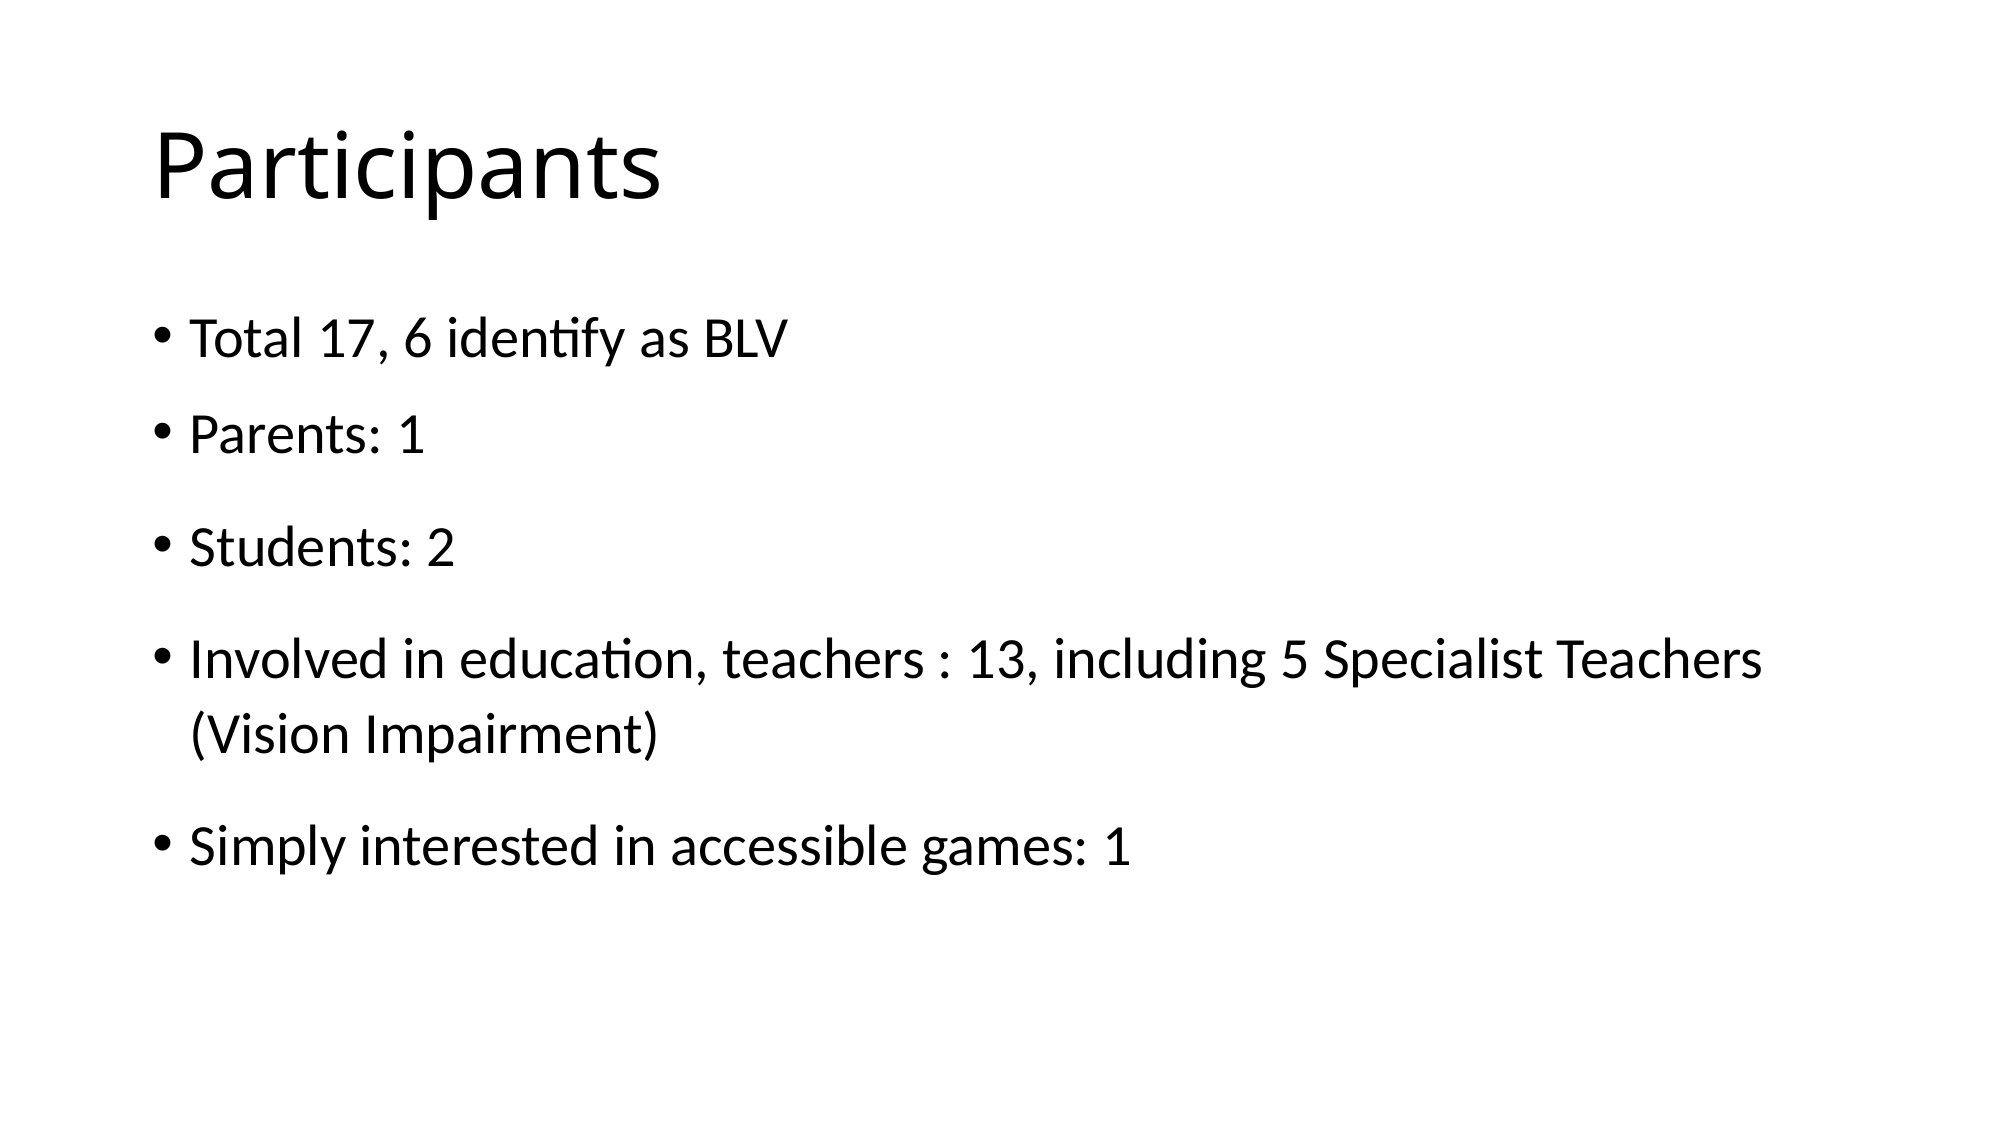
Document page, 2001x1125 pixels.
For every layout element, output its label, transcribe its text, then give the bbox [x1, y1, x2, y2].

list Total 17, 6 identify as BLV Parents: 1 Students: 2 Involved in education, teachers : 13, including 5 Specialist Teachers (Vision Impairment) Simply interested in accessible games: 1 [137, 299, 1863, 1014]
title Participants [137, 59, 1863, 278]
